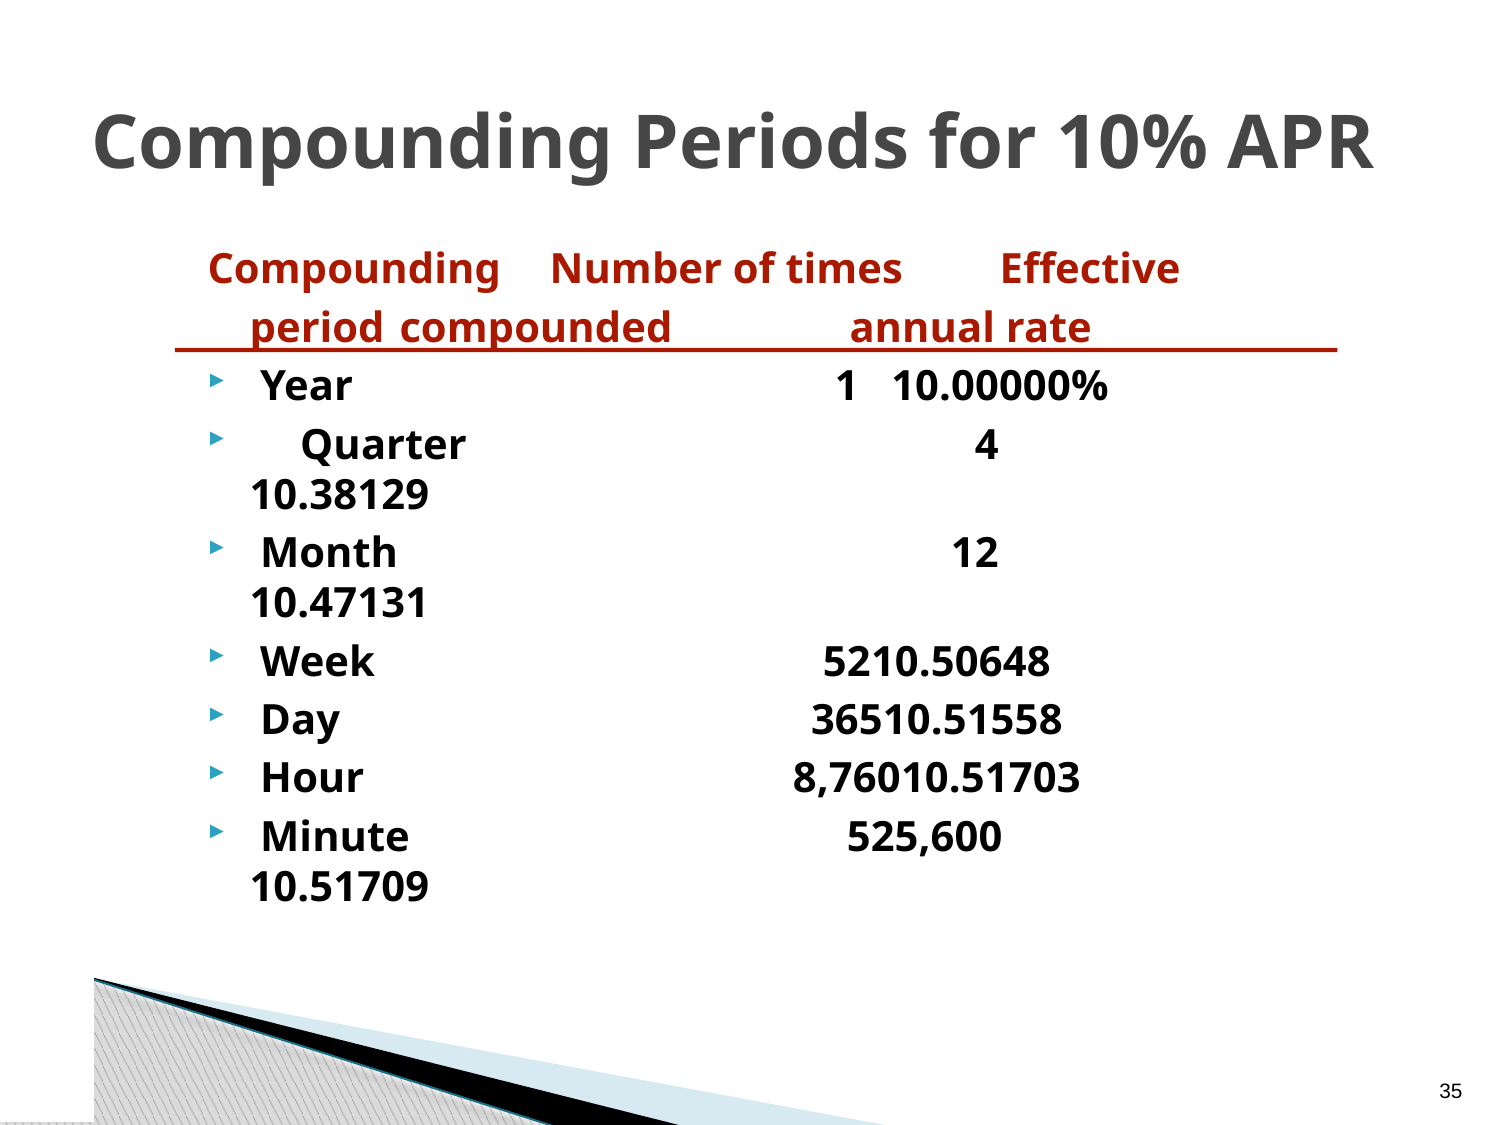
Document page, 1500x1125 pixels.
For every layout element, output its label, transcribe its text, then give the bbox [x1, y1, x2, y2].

slide_number 34 [1418, 1051, 1479, 1112]
title Compounding Periods for 10% APR [75, 45, 1425, 233]
list Compounding Number of times Effective period compounded annual rate Year 1 10.00000% Quarter 4 10.38129 Month 12 10.47131 Week 52 10.50648 Day 365 10.51558 Hour 8,760 10.51703 Minute 525,600 10.51709 [173, 234, 1351, 1035]
